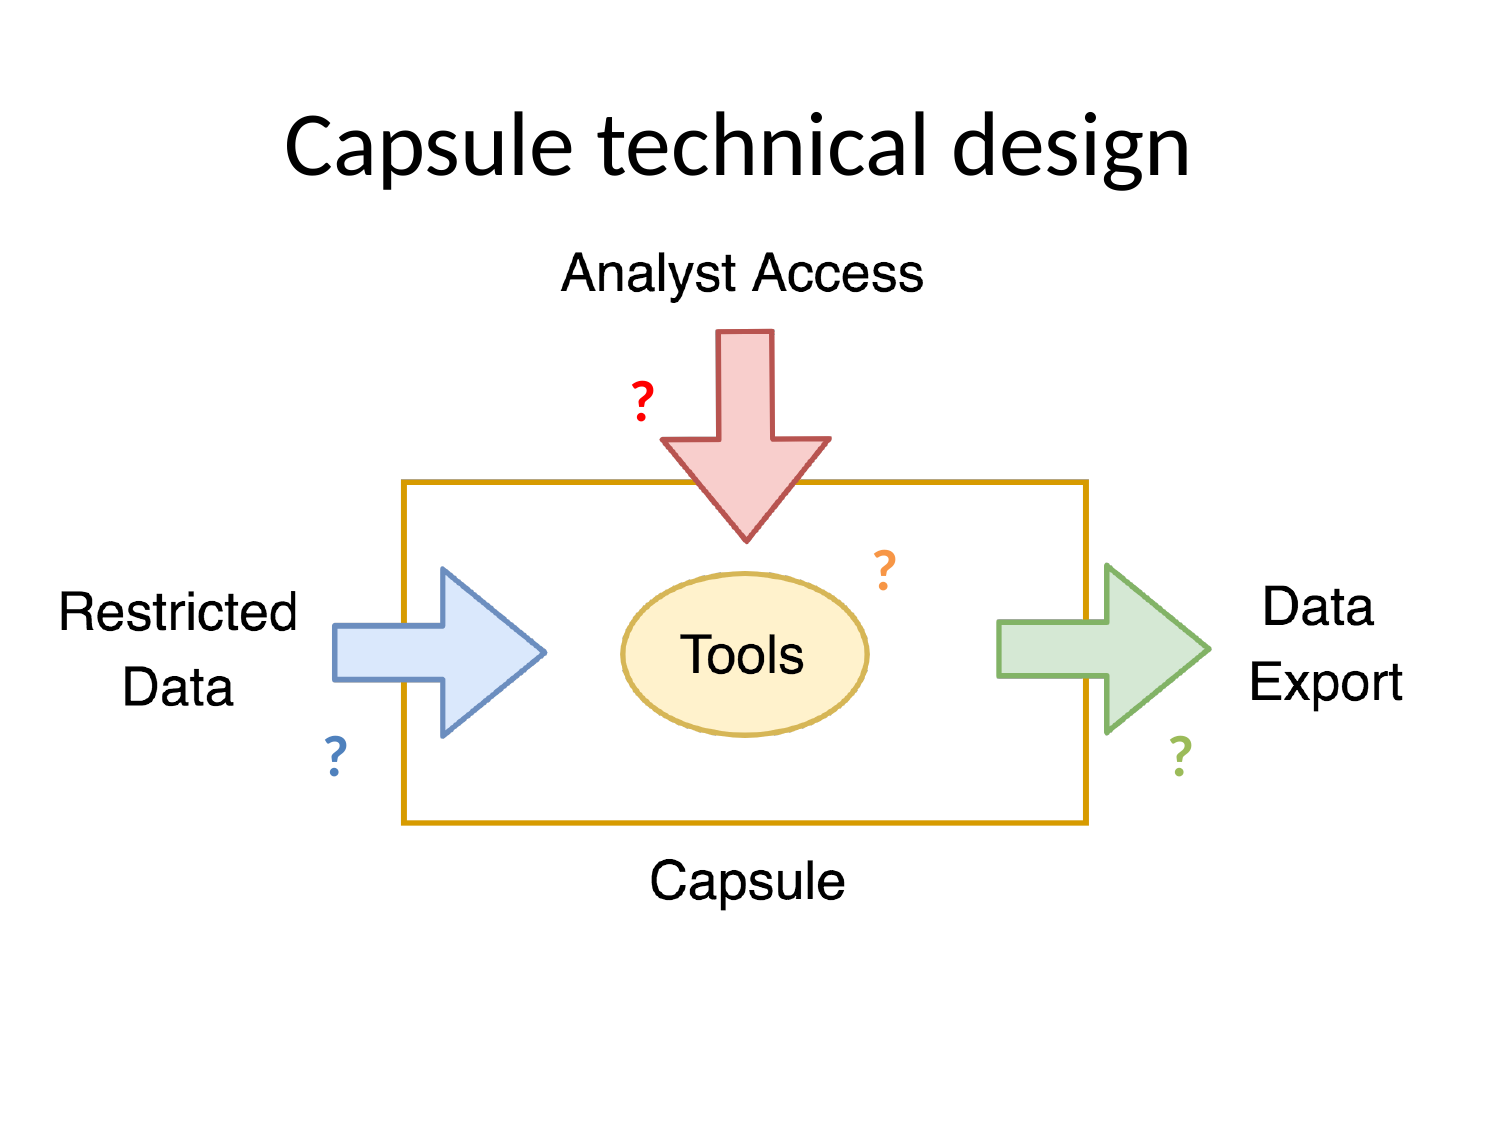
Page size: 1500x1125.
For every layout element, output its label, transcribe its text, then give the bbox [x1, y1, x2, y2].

picture [0, 210, 1500, 915]
title Capsule technical design [75, 45, 1425, 208]
